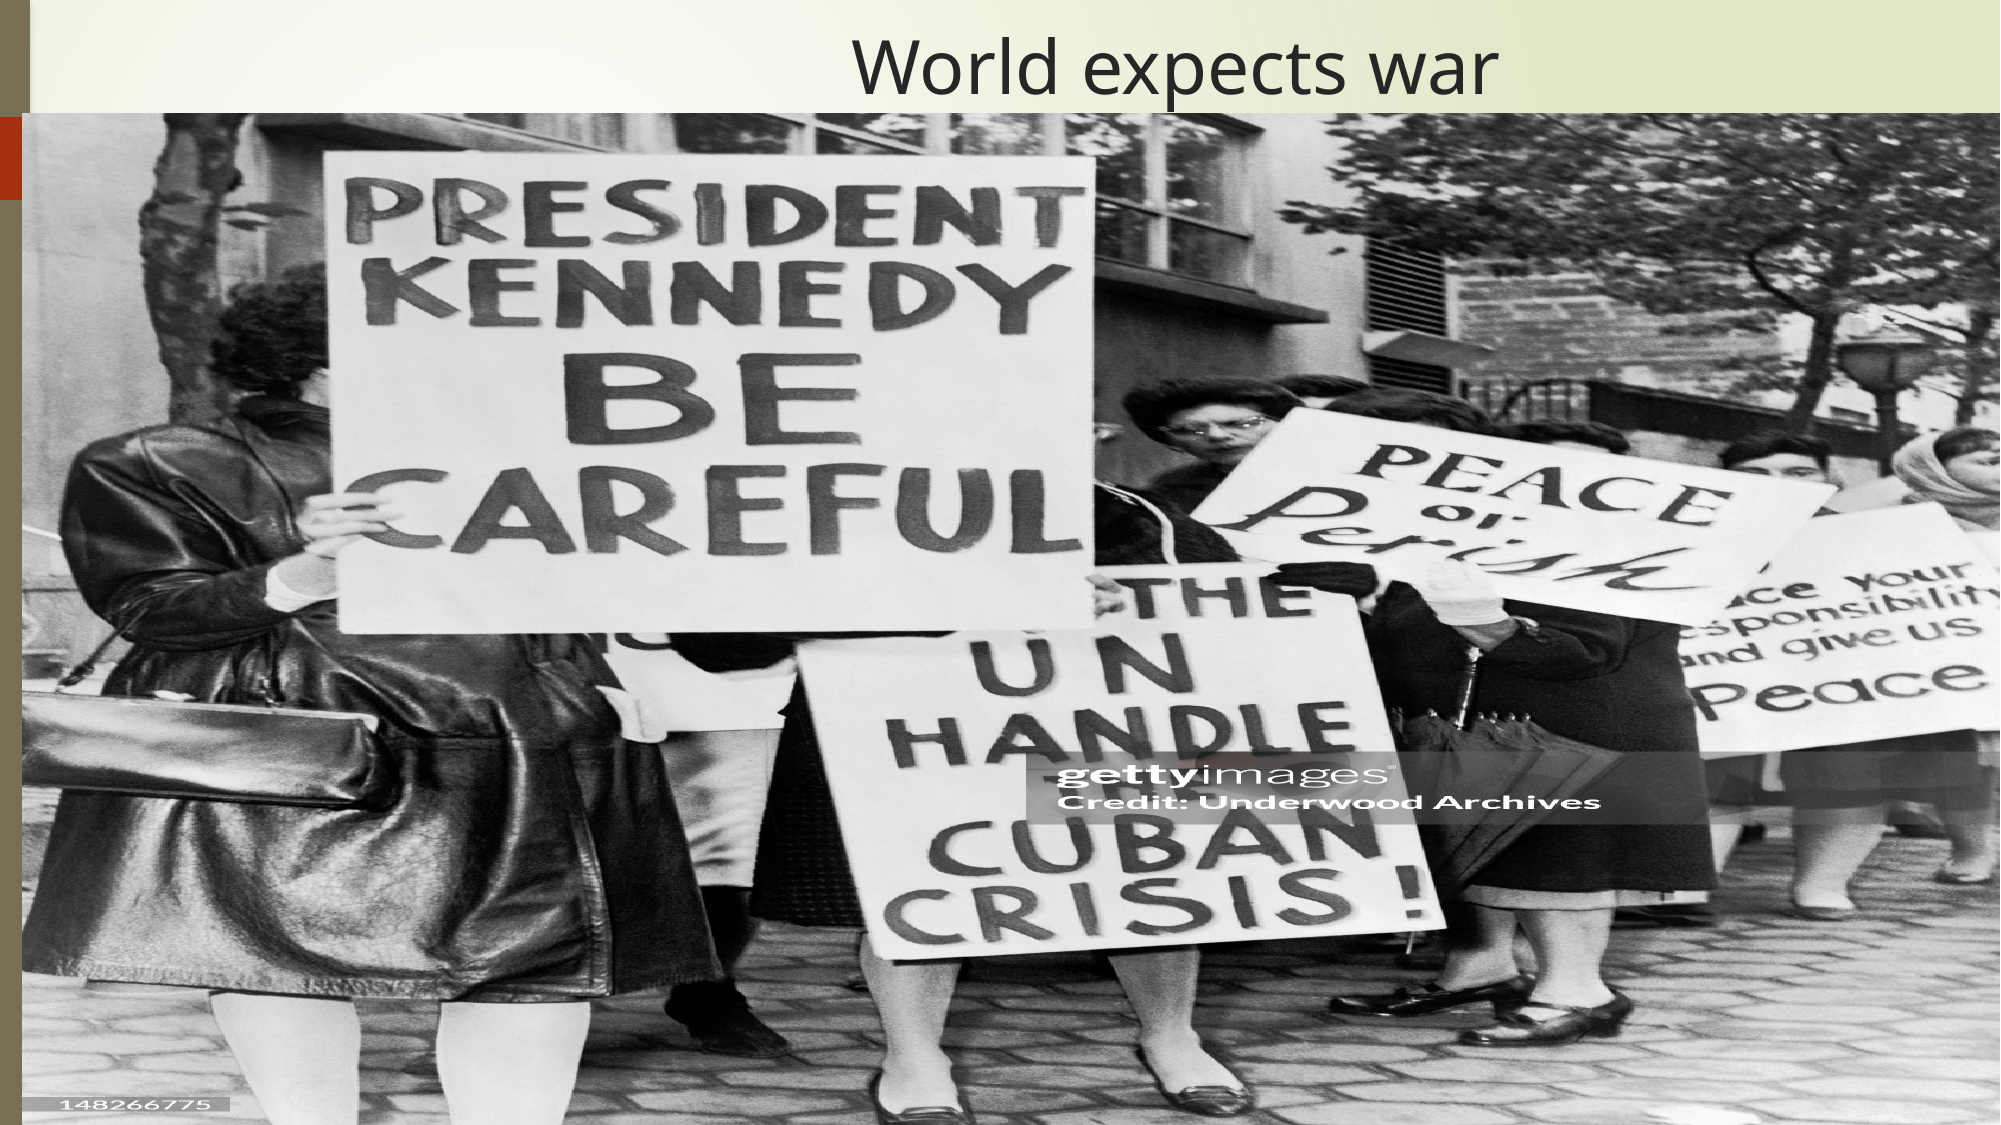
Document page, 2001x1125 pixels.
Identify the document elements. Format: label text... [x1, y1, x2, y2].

title World expects war [445, 11, 1907, 112]
picture [21, 113, 2000, 1125]
